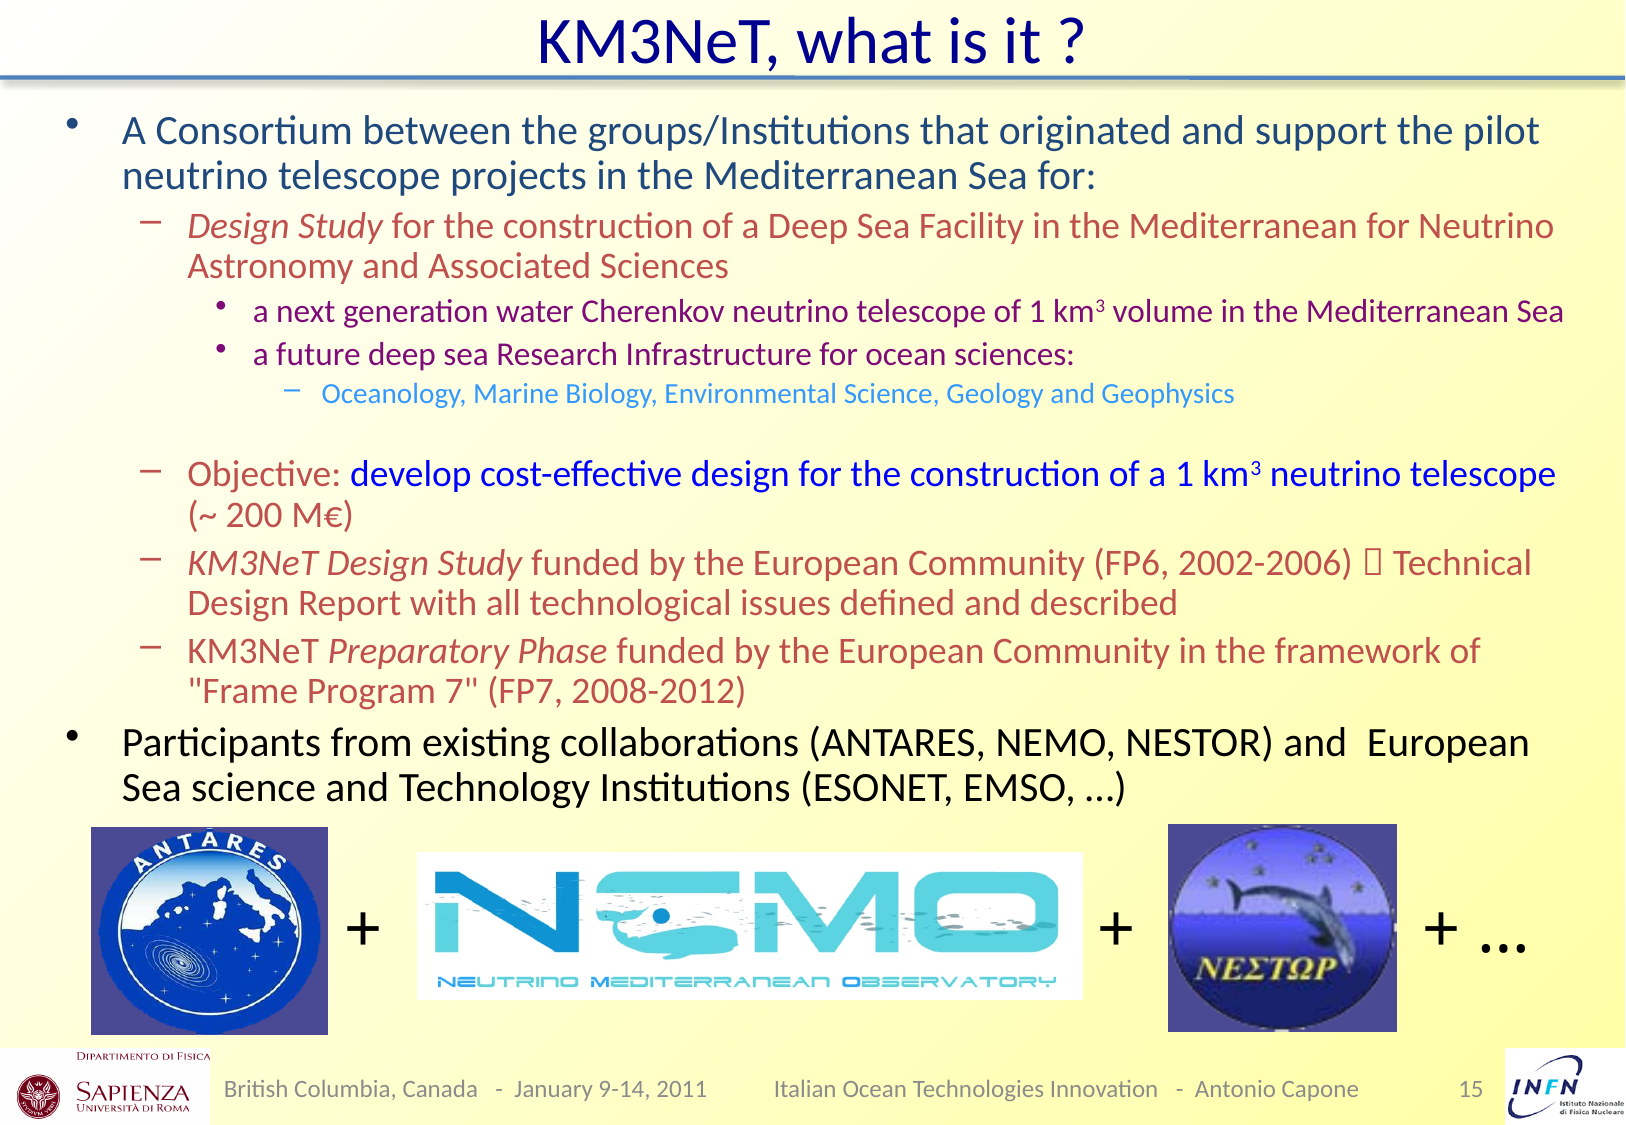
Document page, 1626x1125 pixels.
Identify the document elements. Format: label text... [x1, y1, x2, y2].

text_box A Consortium between the groups/Institutions that originated and support the pilot neutrino telescope projects in the Mediterranean Sea for: Design Study for the construction of a Deep Sea Facility in the Mediterranean for Neutrino Astronomy and Associated Sciences a next generation water Cherenkov neutrino telescope of 1 km3 volume in the Mediterranean Sea a future deep sea Research Infrastructure for ocean sciences: Oceanology, Marine Biology, Environmental Science, Geology and Geophysics Objective: develop cost-effective design for the construction of a 1 km3 neutrino telescope (~ 200 M€) KM3NeT Design Study funded by the European Community (FP6, 2002-2006)  Technical Design Report with all technological issues defined and described KM3NeT Preparatory Phase funded by the European Community in the framework of "Frame Program 7" (FP7, 2008-2012) Participants from existing collaborations (ANTARES, NEMO, NESTOR) and European Sea science and Technology Institutions (ESONET, EMSO, …) [50, 101, 1598, 1039]
slide_number 15 [1407, 1072, 1499, 1103]
picture [0, 1048, 210, 1125]
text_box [90, 824, 1571, 1035]
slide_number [208, 1072, 735, 1103]
title KM3NeT, what is it ? [0, 0, 1625, 74]
picture [1505, 1048, 1626, 1125]
footer Italian Ocean Technologies Innovation - Antonio Capone [745, 1072, 1395, 1103]
